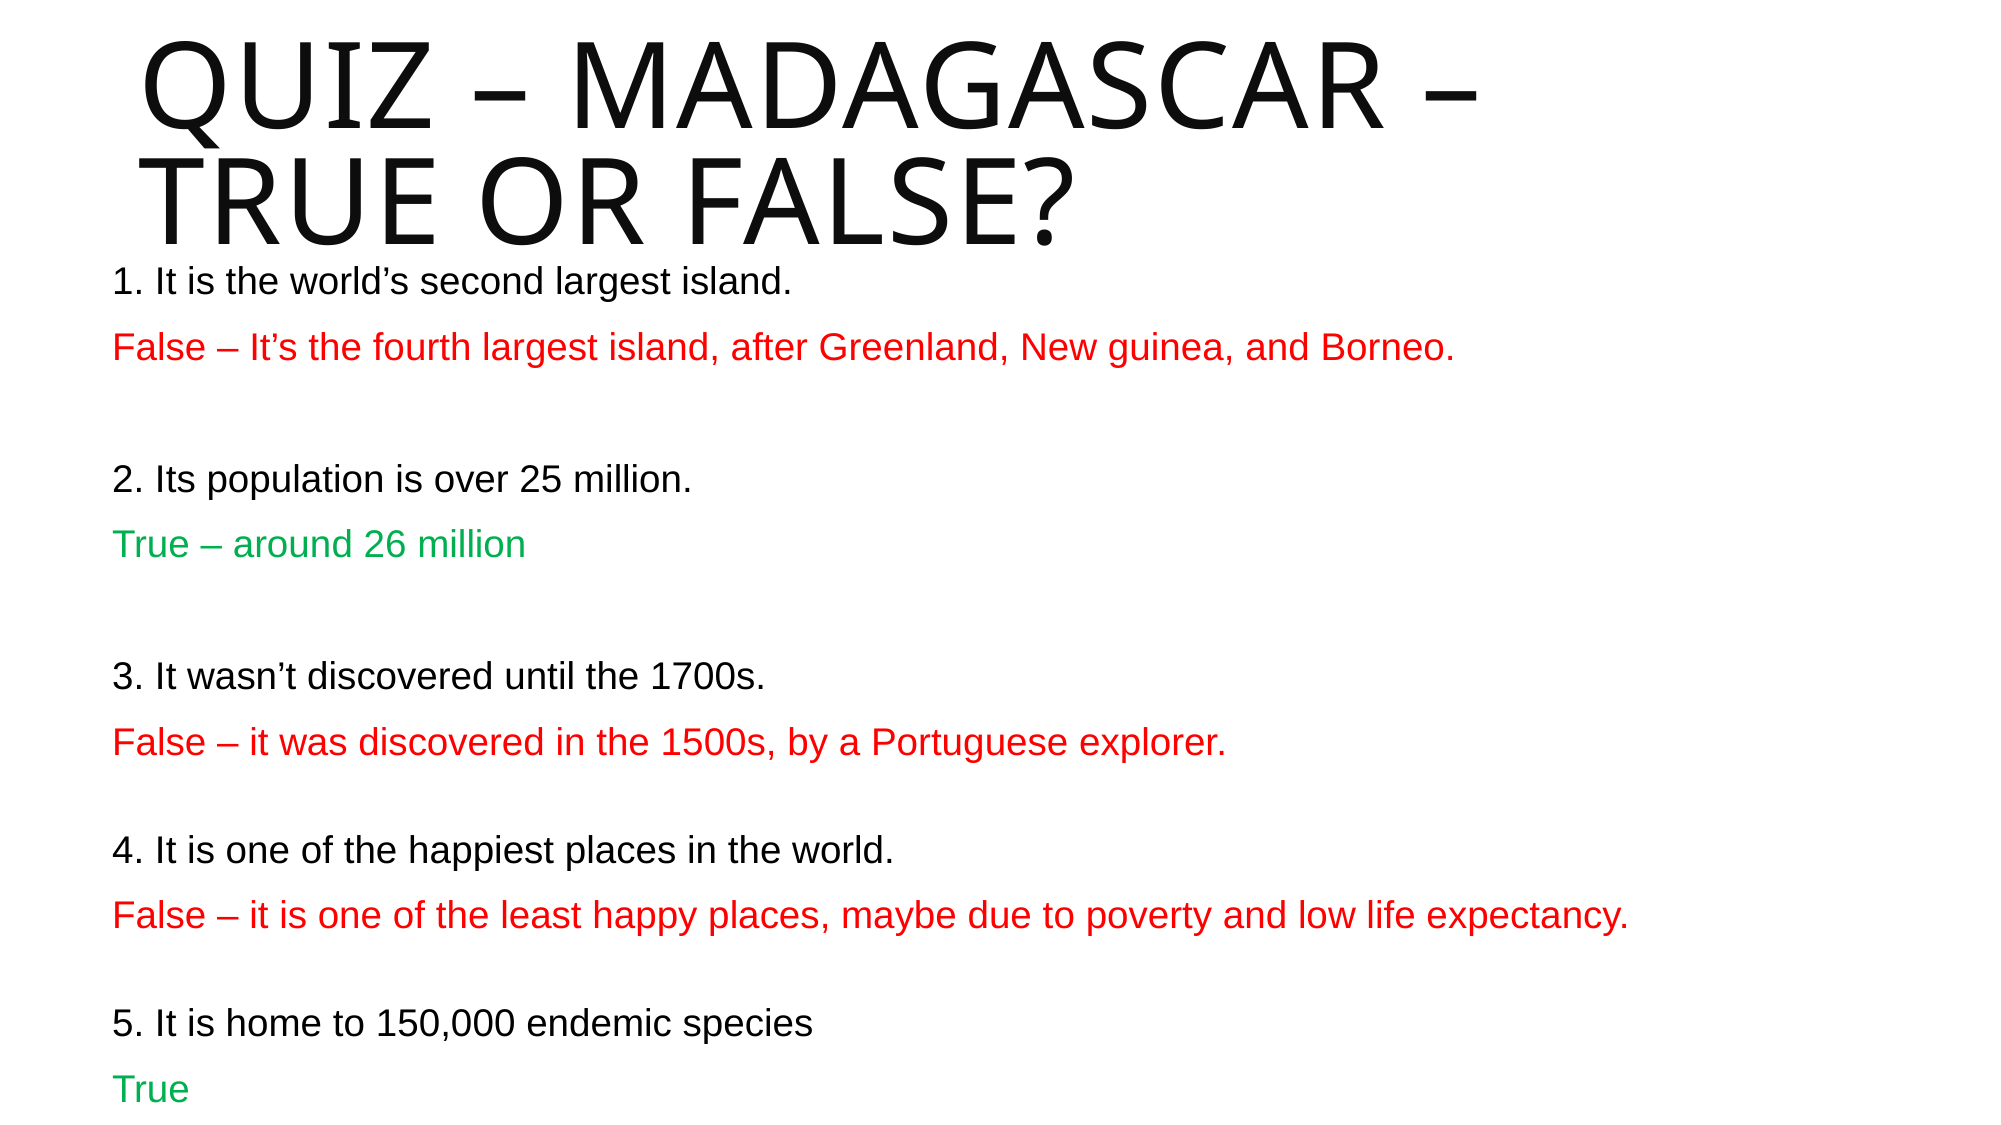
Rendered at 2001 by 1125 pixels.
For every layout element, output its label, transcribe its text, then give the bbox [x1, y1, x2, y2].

title Quiz – Madagascar – true or false? [123, 28, 1719, 253]
list 1. It is the world’s second largest island. False – It’s the fourth largest island, after Greenland, New guinea, and Borneo. 2. Its population is over 25 million. True – around 26 million 3. It wasn’t discovered until the 1700s. False – it was discovered in the 1500s, by a Portuguese explorer. 4. It is one of the happiest places in the world. False – it is one of the least happy places, maybe due to poverty and low life expectancy. 5. It is home to 150,000 endemic species True [90, 253, 1763, 1125]
